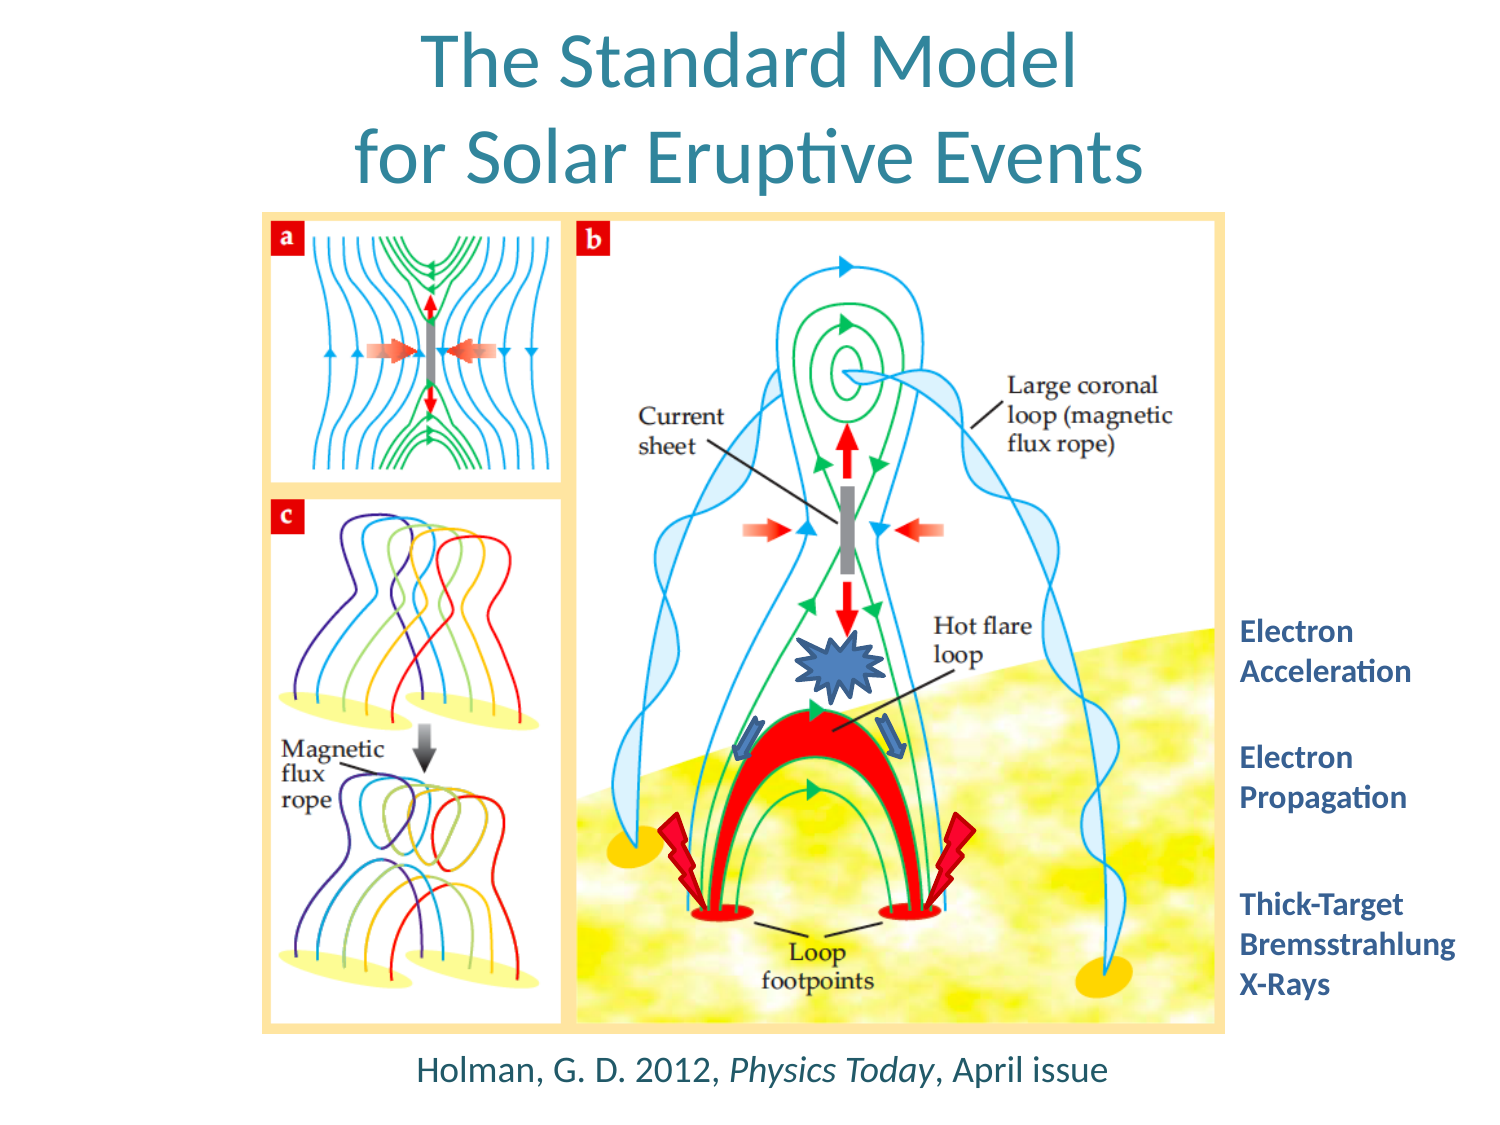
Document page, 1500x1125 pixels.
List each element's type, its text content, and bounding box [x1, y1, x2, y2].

text_box Electron Propagation [1229, 727, 1438, 823]
title The Standard Model for Solar Eruptive Events [75, 0, 1425, 208]
text_box Electron Acceleration [1229, 602, 1438, 697]
text_box Thick-Target Bremsstrahlung X-Rays [1229, 875, 1476, 1010]
text_box Holman, G. D. 2012, Physics Today, April issue [387, 1043, 1138, 1098]
picture [261, 212, 1226, 1035]
